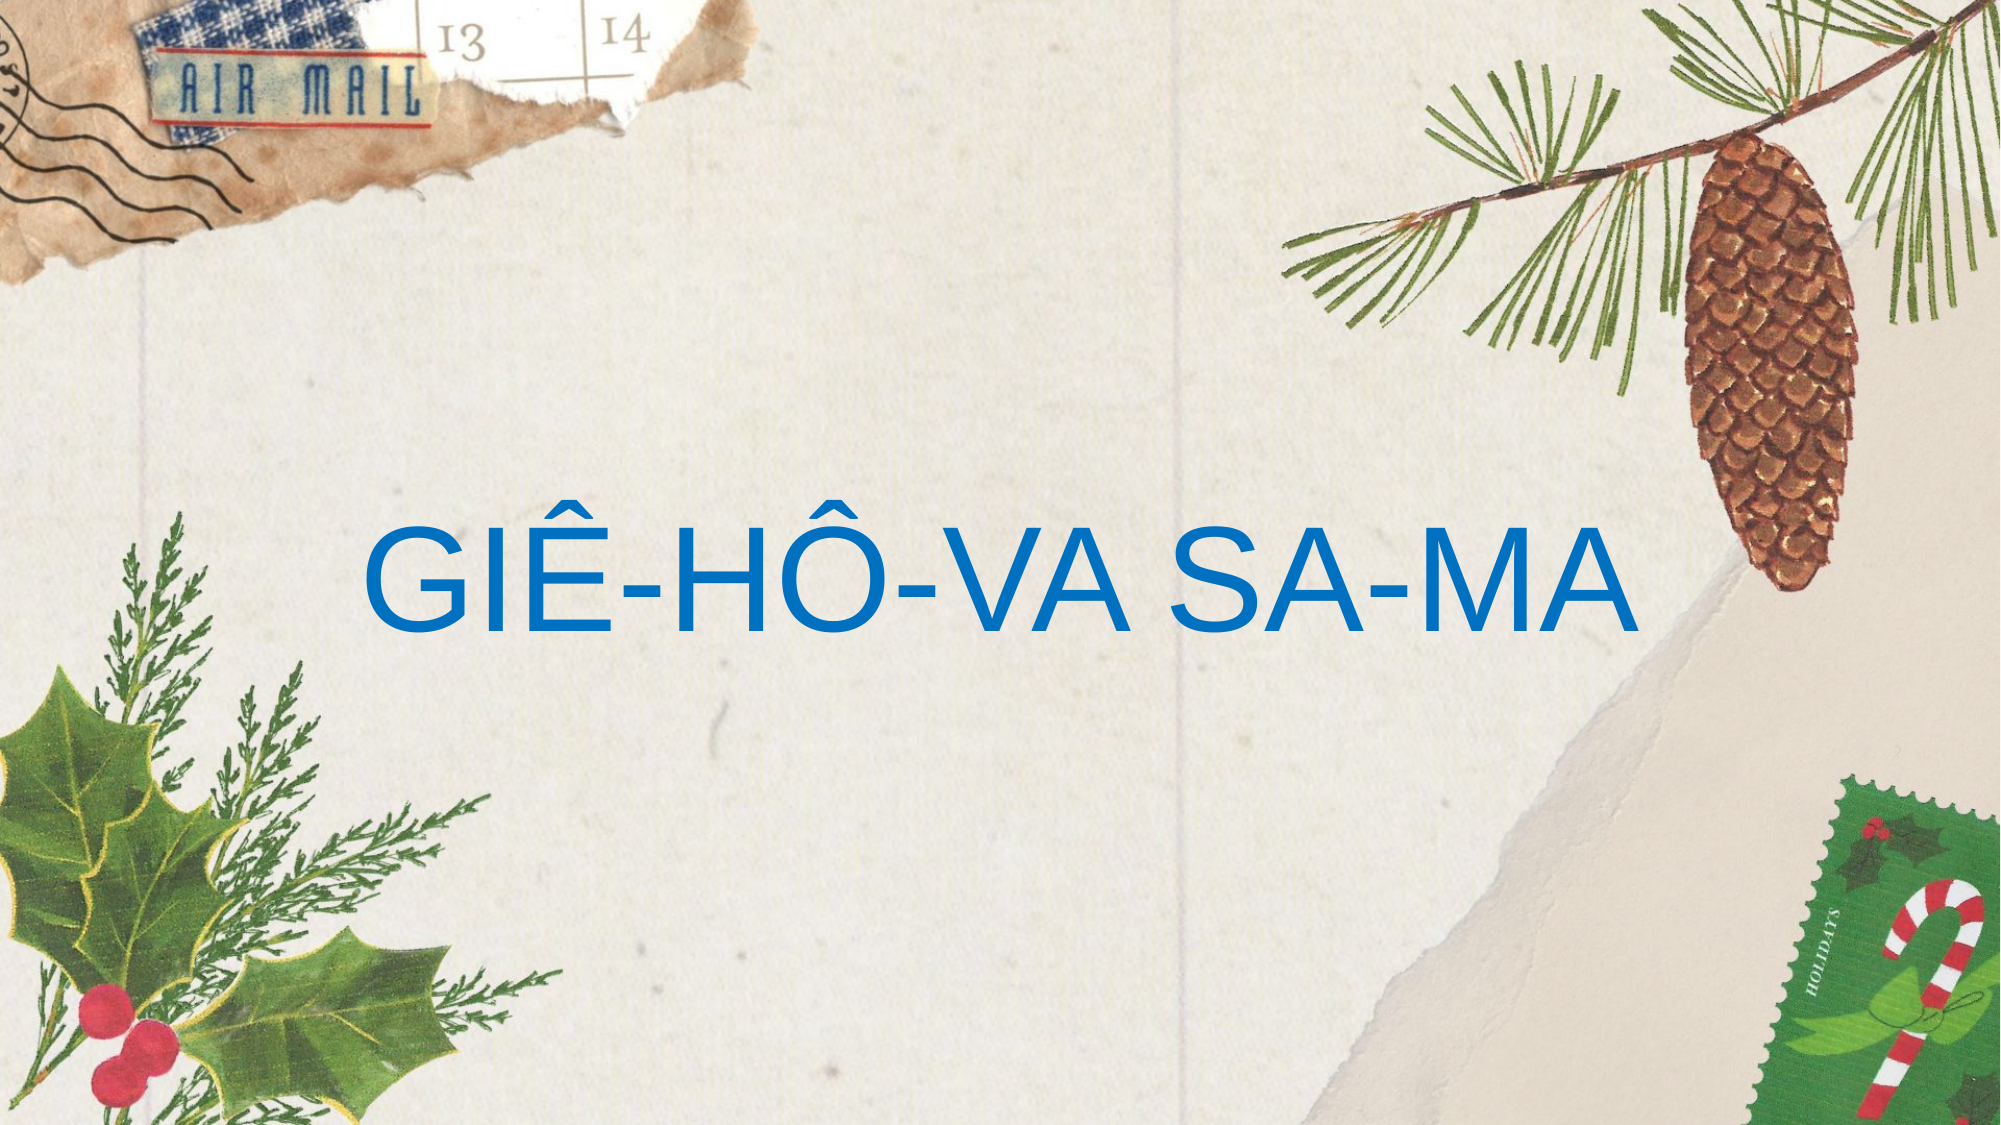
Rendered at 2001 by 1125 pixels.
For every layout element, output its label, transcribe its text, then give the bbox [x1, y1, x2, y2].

list GIÊ-HÔ-VA SA-MA [0, 0, 2000, 1125]
